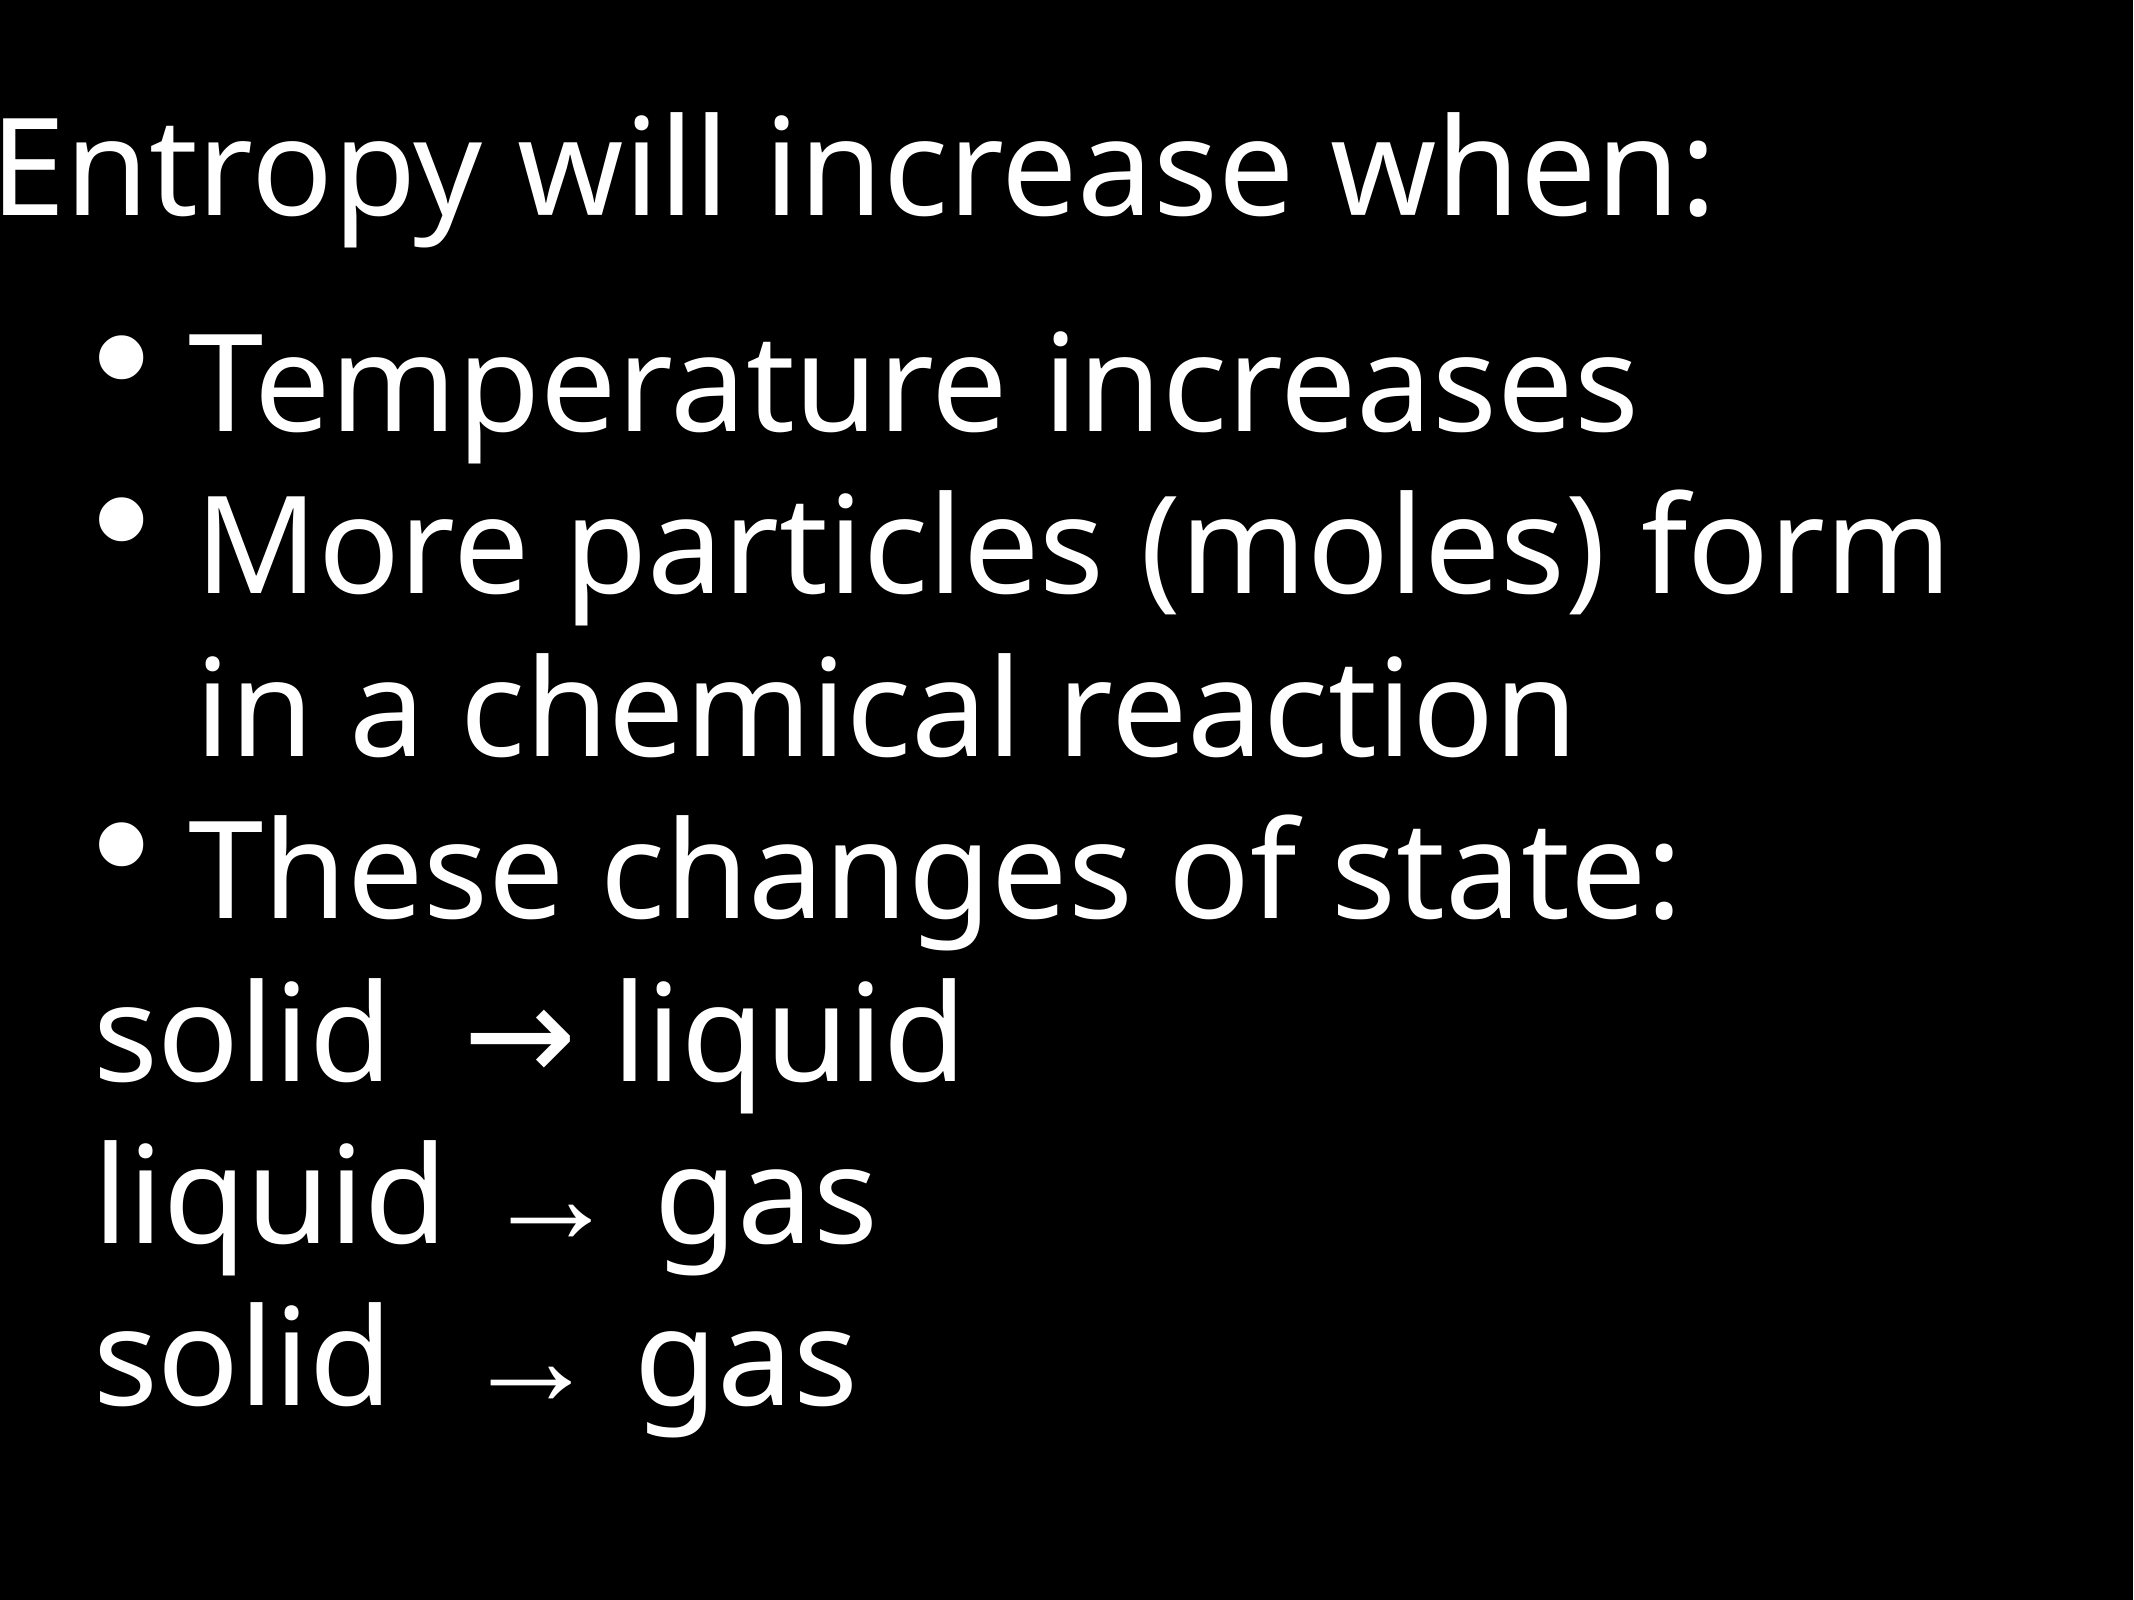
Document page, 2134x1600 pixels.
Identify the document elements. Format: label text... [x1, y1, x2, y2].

text_box Entropy will increase when: [0, 71, 1727, 251]
text_box Temperature increases More particles (moles) form in a chemical reaction These changes of state: solid → liquid liquid → gas solid → gas [84, 124, 2049, 1546]
